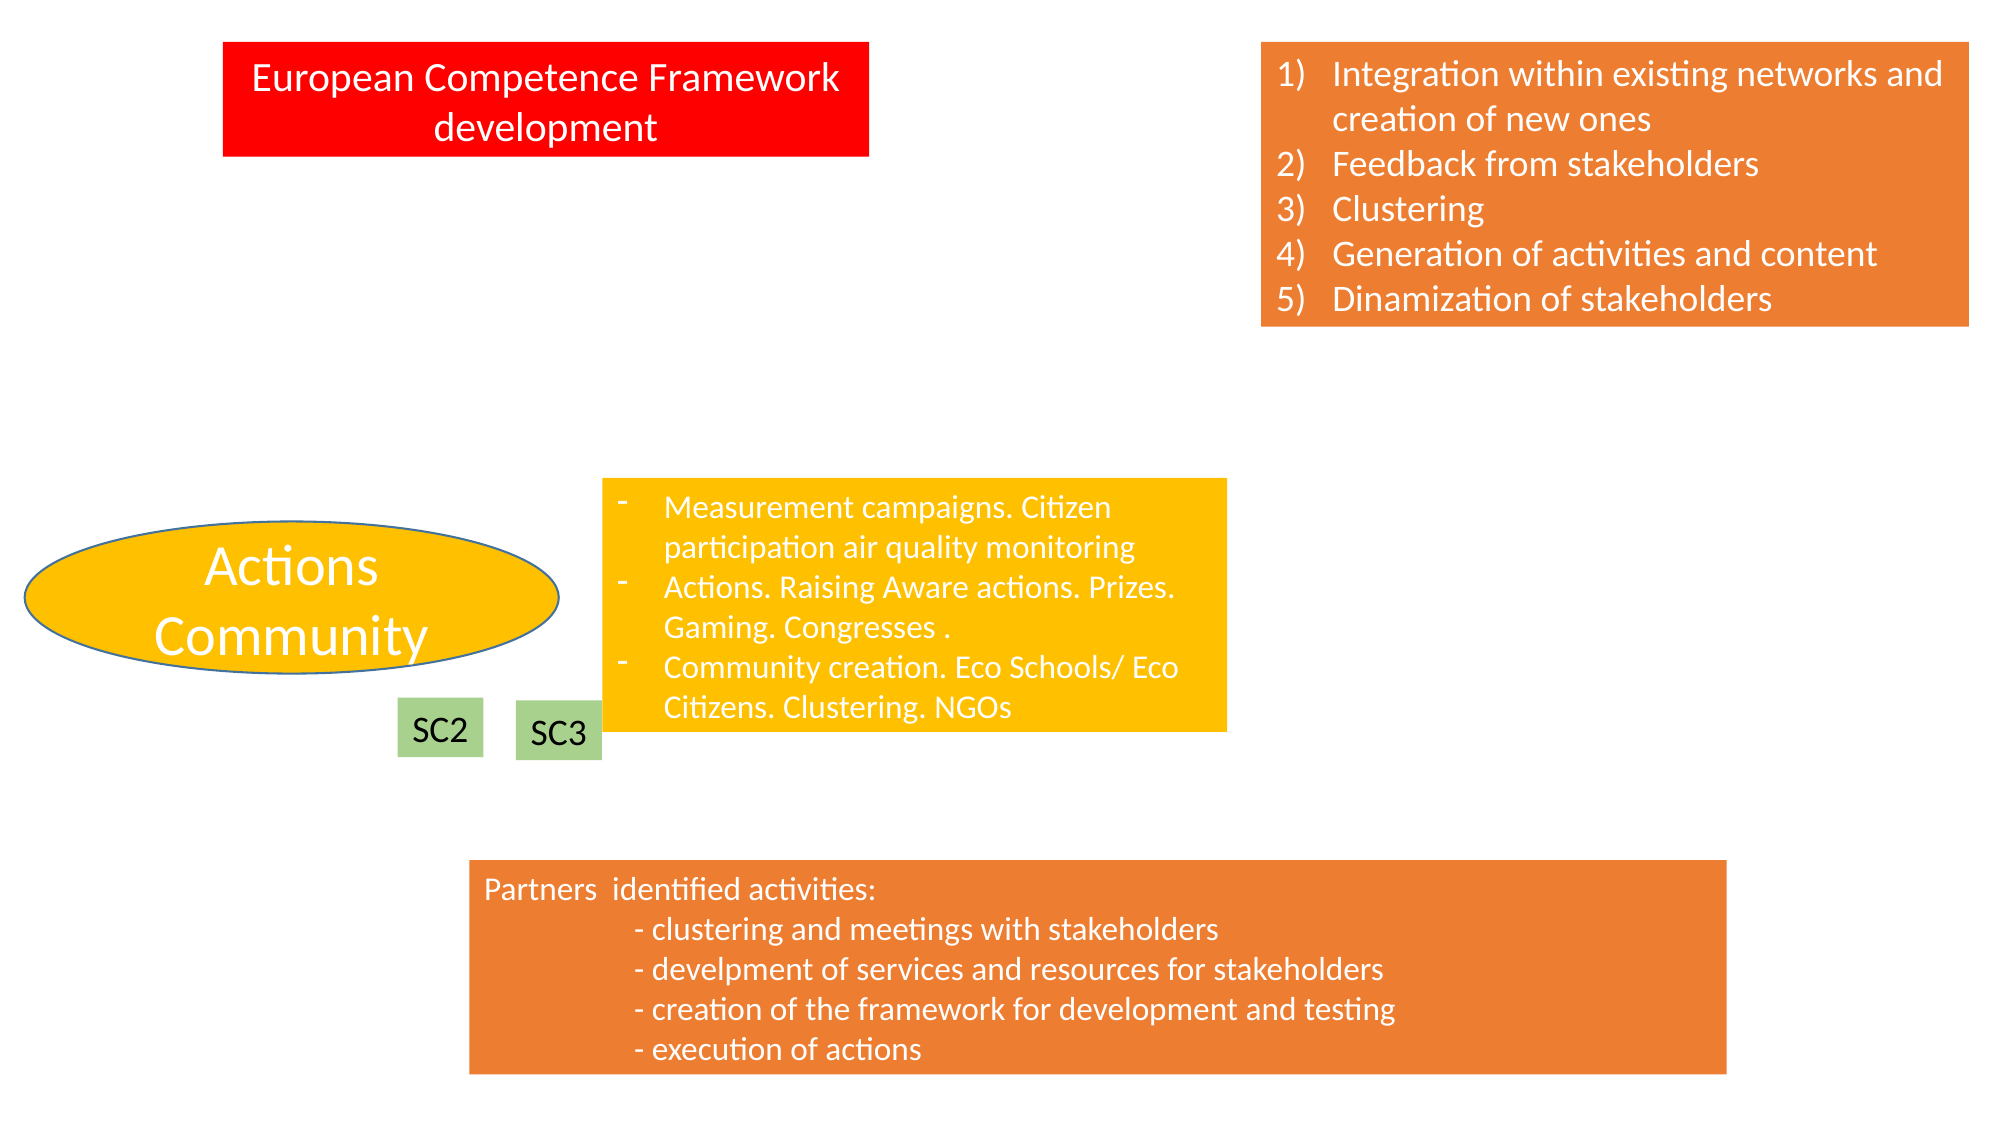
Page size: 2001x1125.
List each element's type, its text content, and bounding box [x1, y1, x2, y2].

text_box SC3 [515, 700, 602, 761]
text_box Actions Community [23, 520, 560, 675]
text_box Measurement campaigns. Citizen participation air quality monitoring Actions. Raising Aware actions. Prizes. Gaming. Congresses . Community creation. Eco Schools/ Eco Citizens. Clustering. NGOs [602, 477, 1228, 732]
text_box SC2 [397, 697, 484, 758]
text_box Partners identified activities: - clustering and meetings with stakeholders - develpment of services and resources for stakeholders - creation of the framework for development and testing - execution of actions [469, 860, 1727, 1075]
text_box Integration within existing networks and creation of new ones Feedback from stakeholders Clustering Generation of activities and content Dinamization of stakeholders [1261, 41, 1969, 327]
text_box European Competence Framework development [222, 41, 870, 157]
